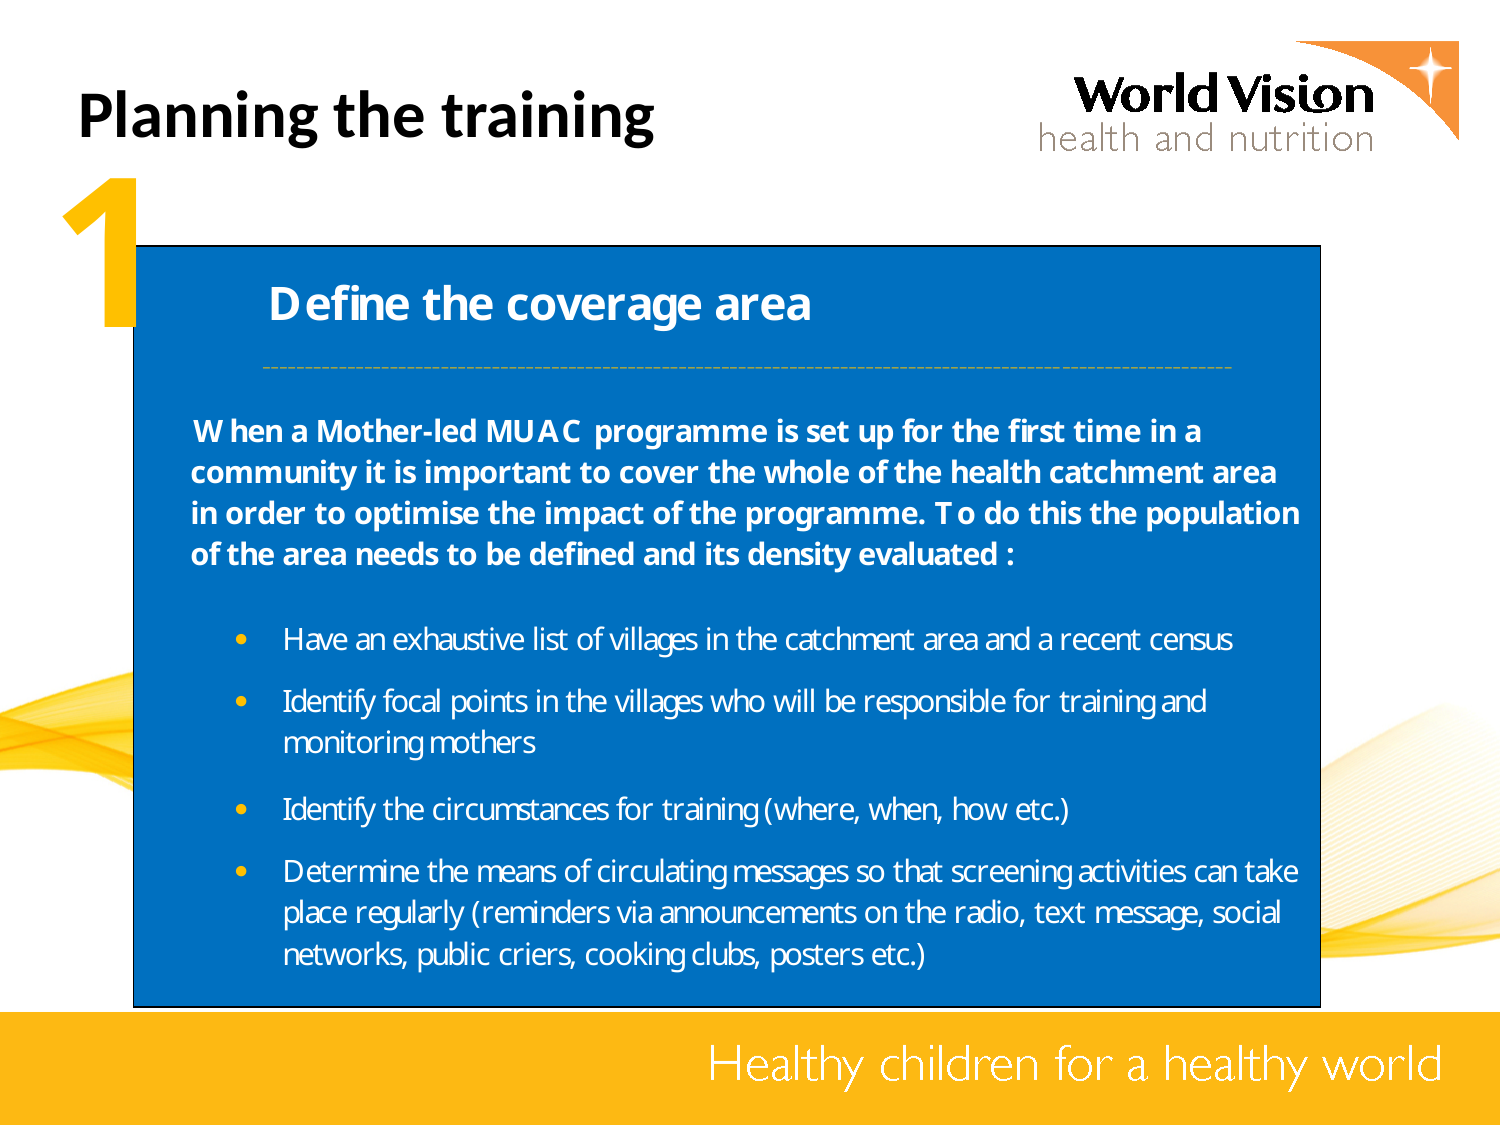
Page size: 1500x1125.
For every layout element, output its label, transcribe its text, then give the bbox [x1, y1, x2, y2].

picture [0, 0, 1500, 1125]
text_box Planning the training [63, 63, 894, 159]
text_box 1 [35, 111, 92, 377]
